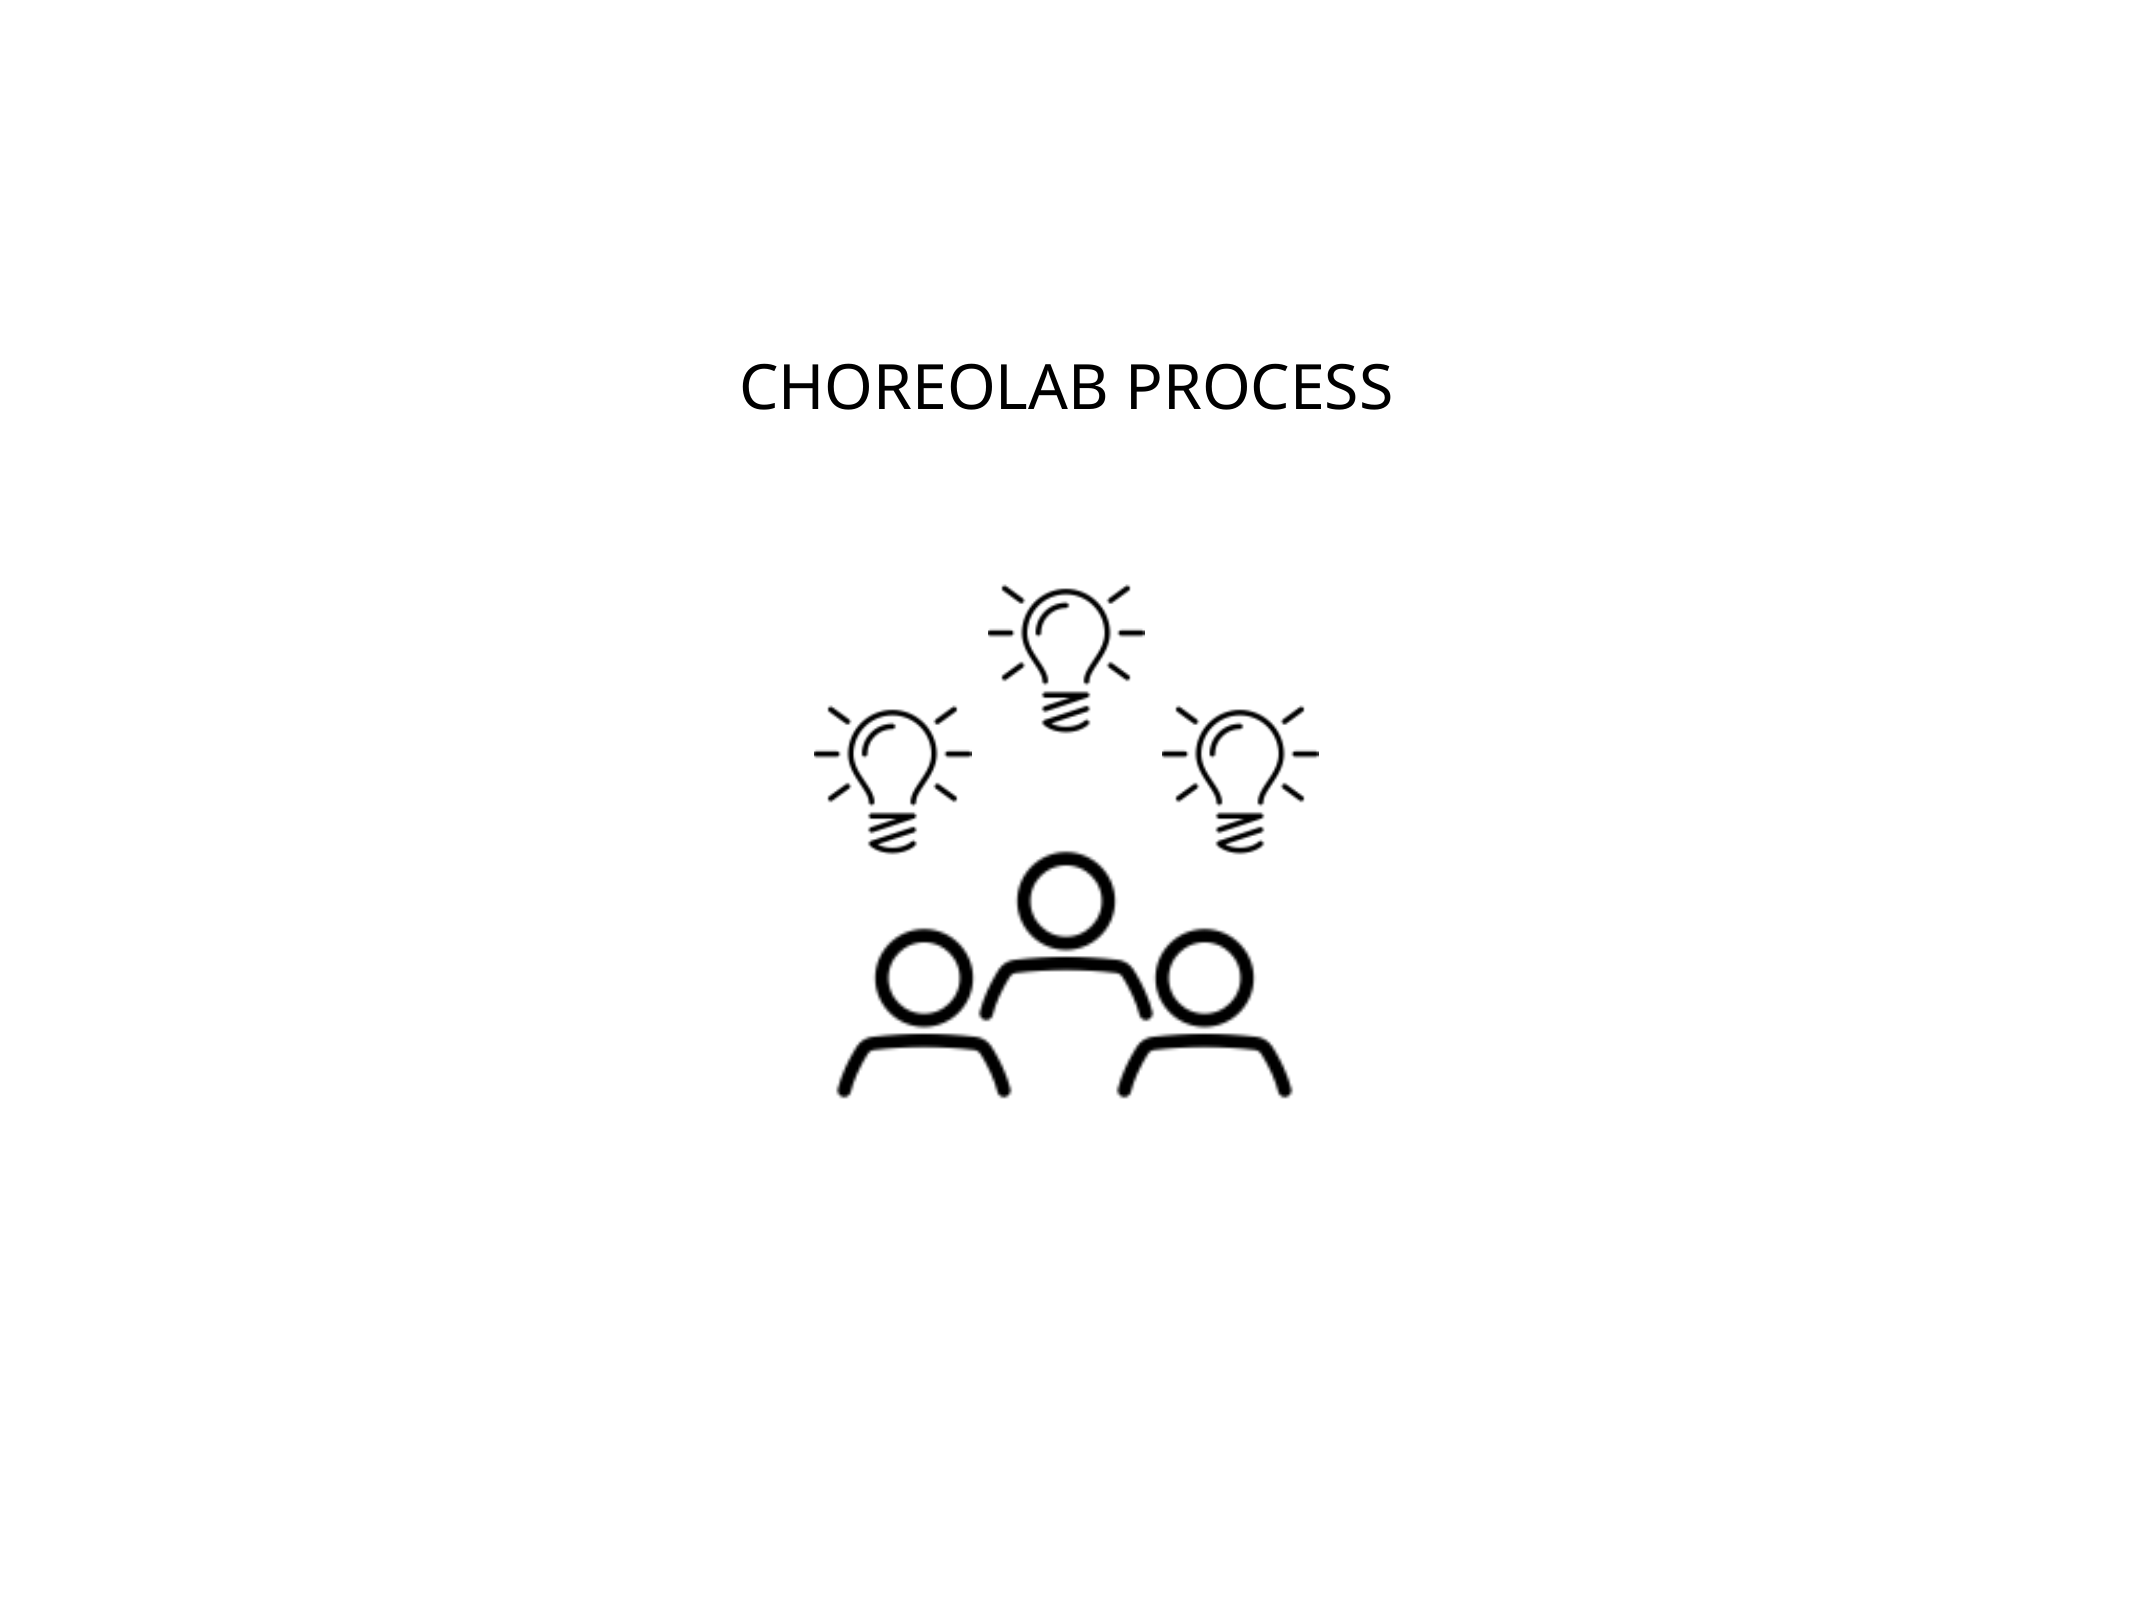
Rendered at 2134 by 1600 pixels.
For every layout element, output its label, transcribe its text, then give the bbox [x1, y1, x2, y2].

text_box CHOREOLAB PROCESS [730, 339, 1403, 431]
picture [988, 580, 1145, 738]
picture [814, 701, 1319, 1118]
